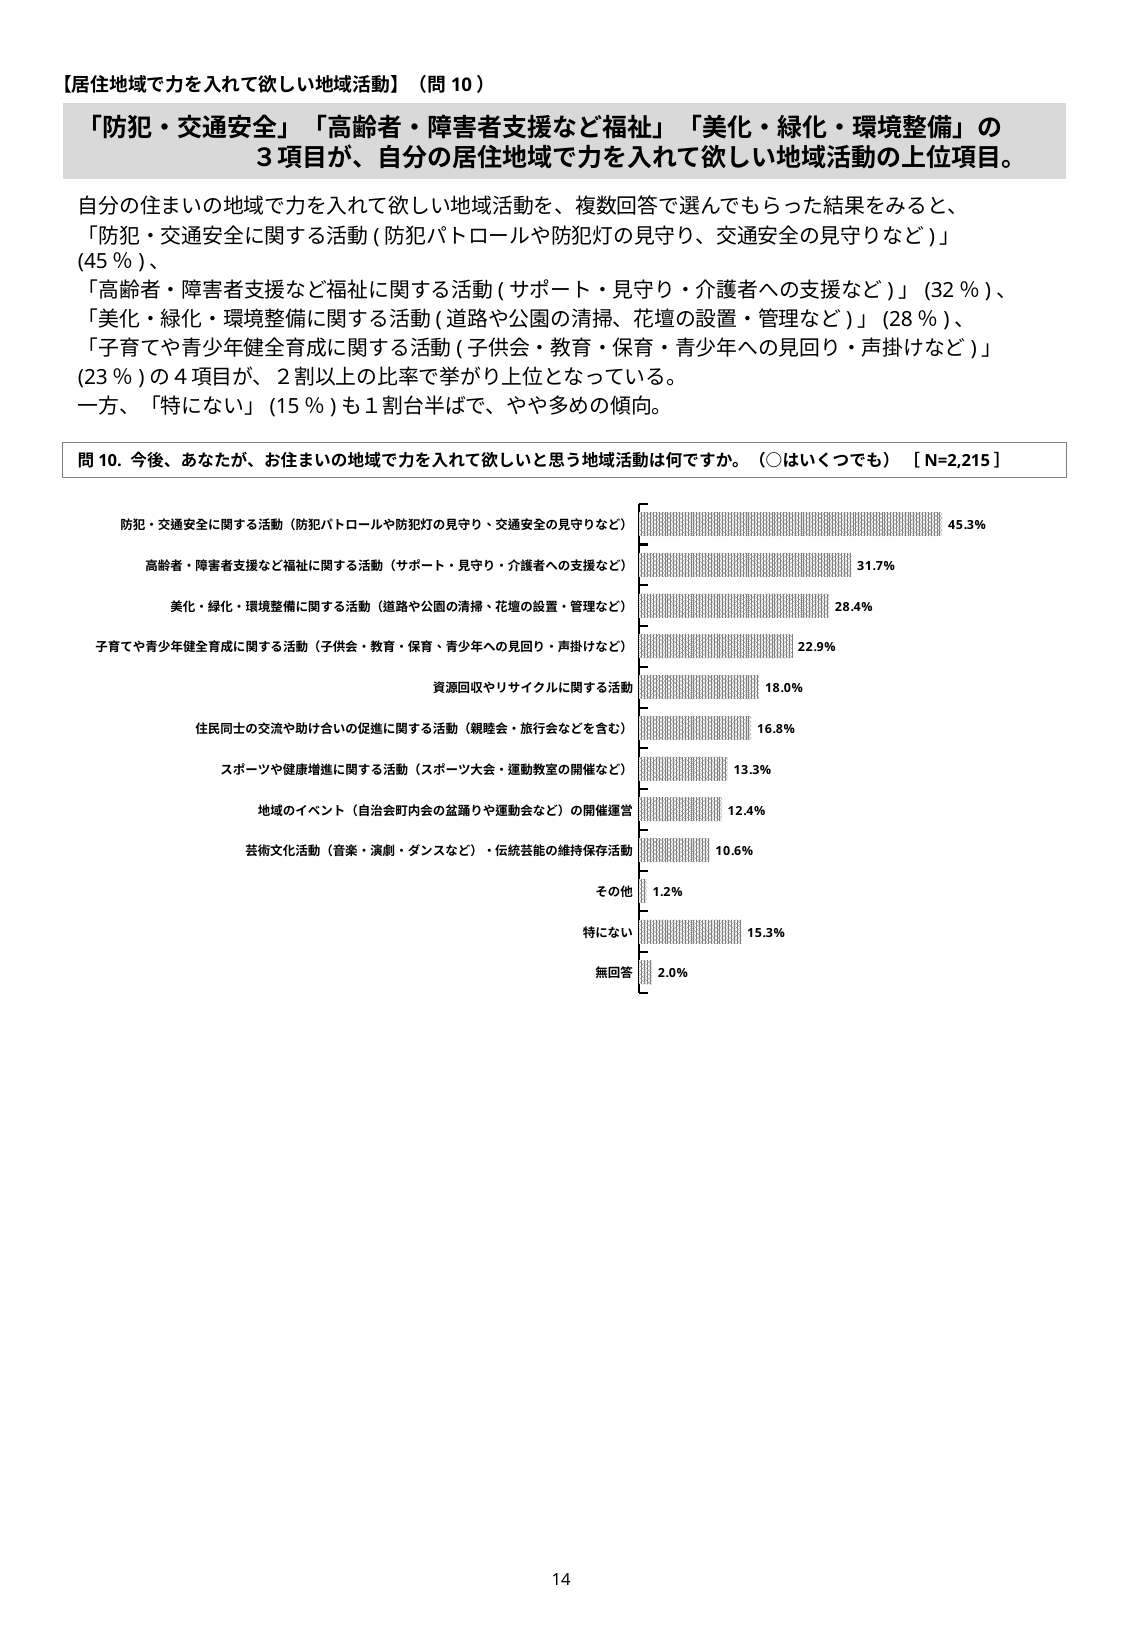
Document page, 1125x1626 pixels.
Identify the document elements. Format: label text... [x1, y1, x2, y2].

chart [80, 483, 1125, 1010]
slide_number 13 [429, 1536, 693, 1624]
text_box 問10. 今後、あなたが、お住まいの地域で力を入れて欲しいと思う地域活動は何ですか。（○はいくつでも） ［N=2,215］ [62, 442, 1067, 478]
text_box 【居住地域で力を入れて欲しい地域活動】（問10） [38, 65, 925, 104]
subtitle 自分の住まいの地域で力を入れて欲しい地域活動を、複数回答で選んでもらった結果をみると、 「防犯・交通安全に関する活動(防犯パトロールや防犯灯の見守り、交通安全の見守りなど)」(45％)、 「高齢者・障害者支援など福祉に関する活動(サポート・見守り・介護者への支援など)」(32％)、 「美化・緑化・環境整備に関する活動(道路や公園の清掃、花壇の設置・管理など)」(28％)、 「子育てや青少年健全育成に関する活動(子供会・教育・保育・青少年への見回り・声掛けなど)」 (23％)の４項目が、２割以上の比率で挙がり上位となっている。 一方、「特にない」(15％)も１割台半ばで、やや多めの傾向。 [62, 185, 1067, 423]
title 「防犯・交通安全」「高齢者・障害者支援など福祉」「美化・緑化・環境整備」の ３項目が、自分の居住地域で力を入れて欲しい地域活動の上位項目。 [62, 102, 1067, 180]
